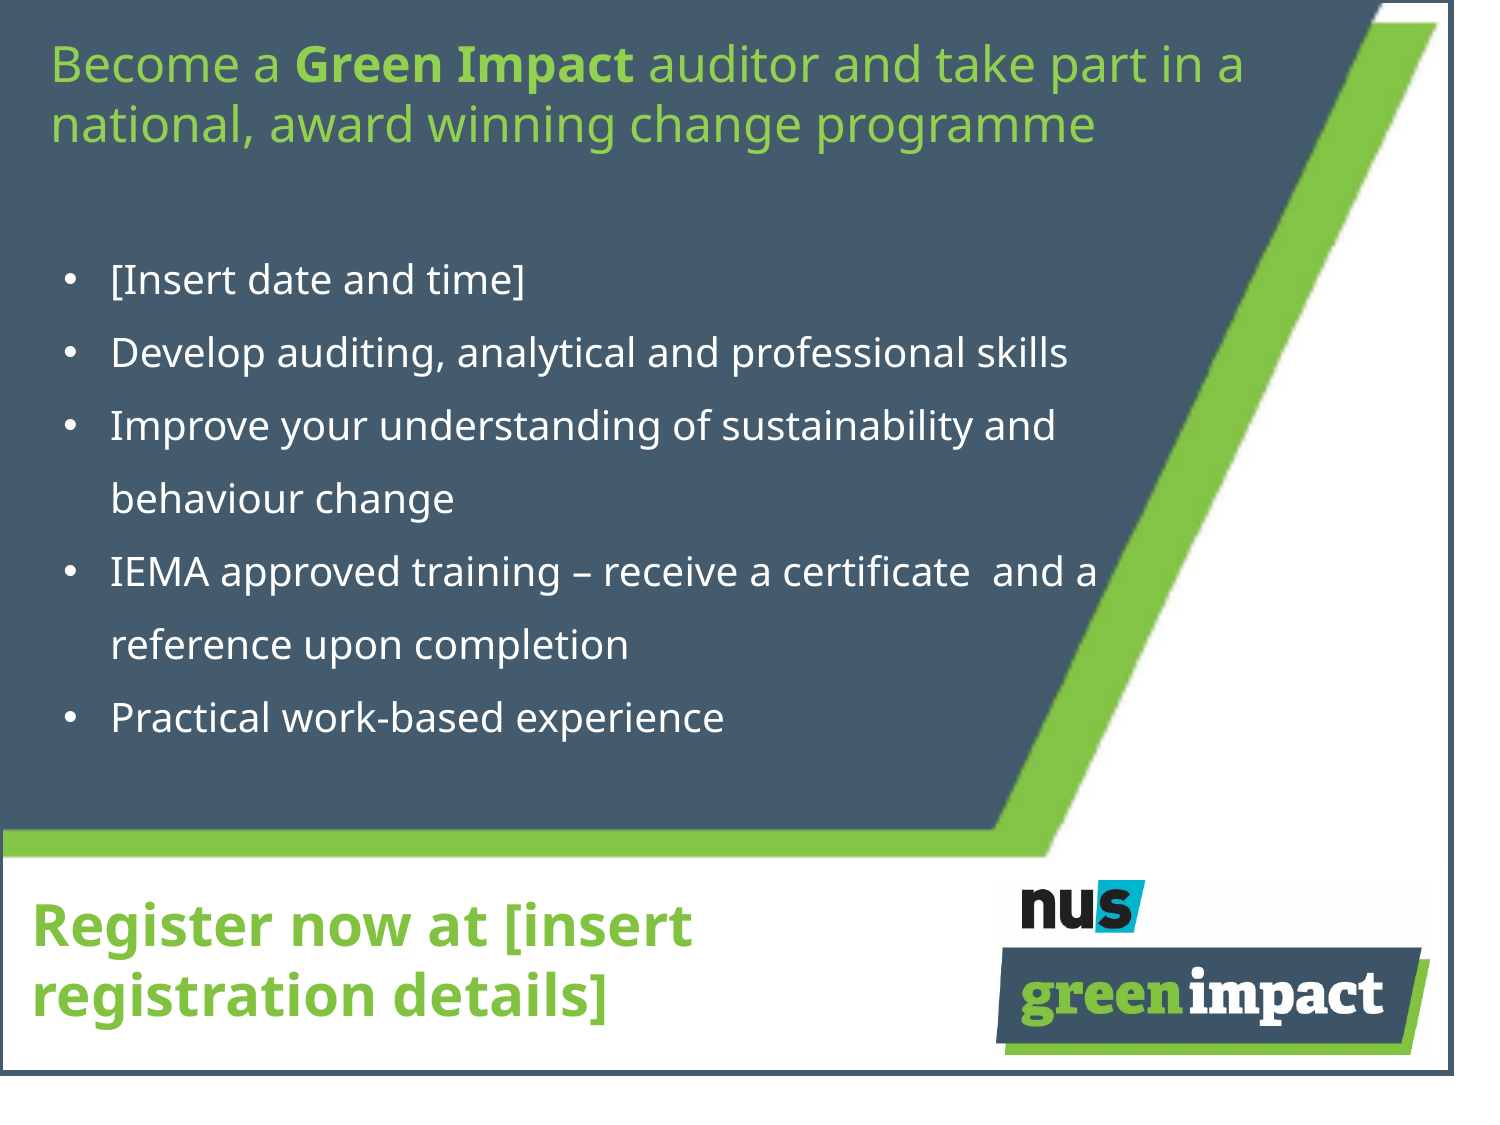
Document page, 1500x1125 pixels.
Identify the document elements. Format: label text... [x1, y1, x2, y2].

picture [0, 0, 1452, 862]
picture [995, 880, 1430, 1055]
text_box [0, 862, 1452, 1074]
text_box Register now at [insert registration details] [16, 880, 858, 1035]
